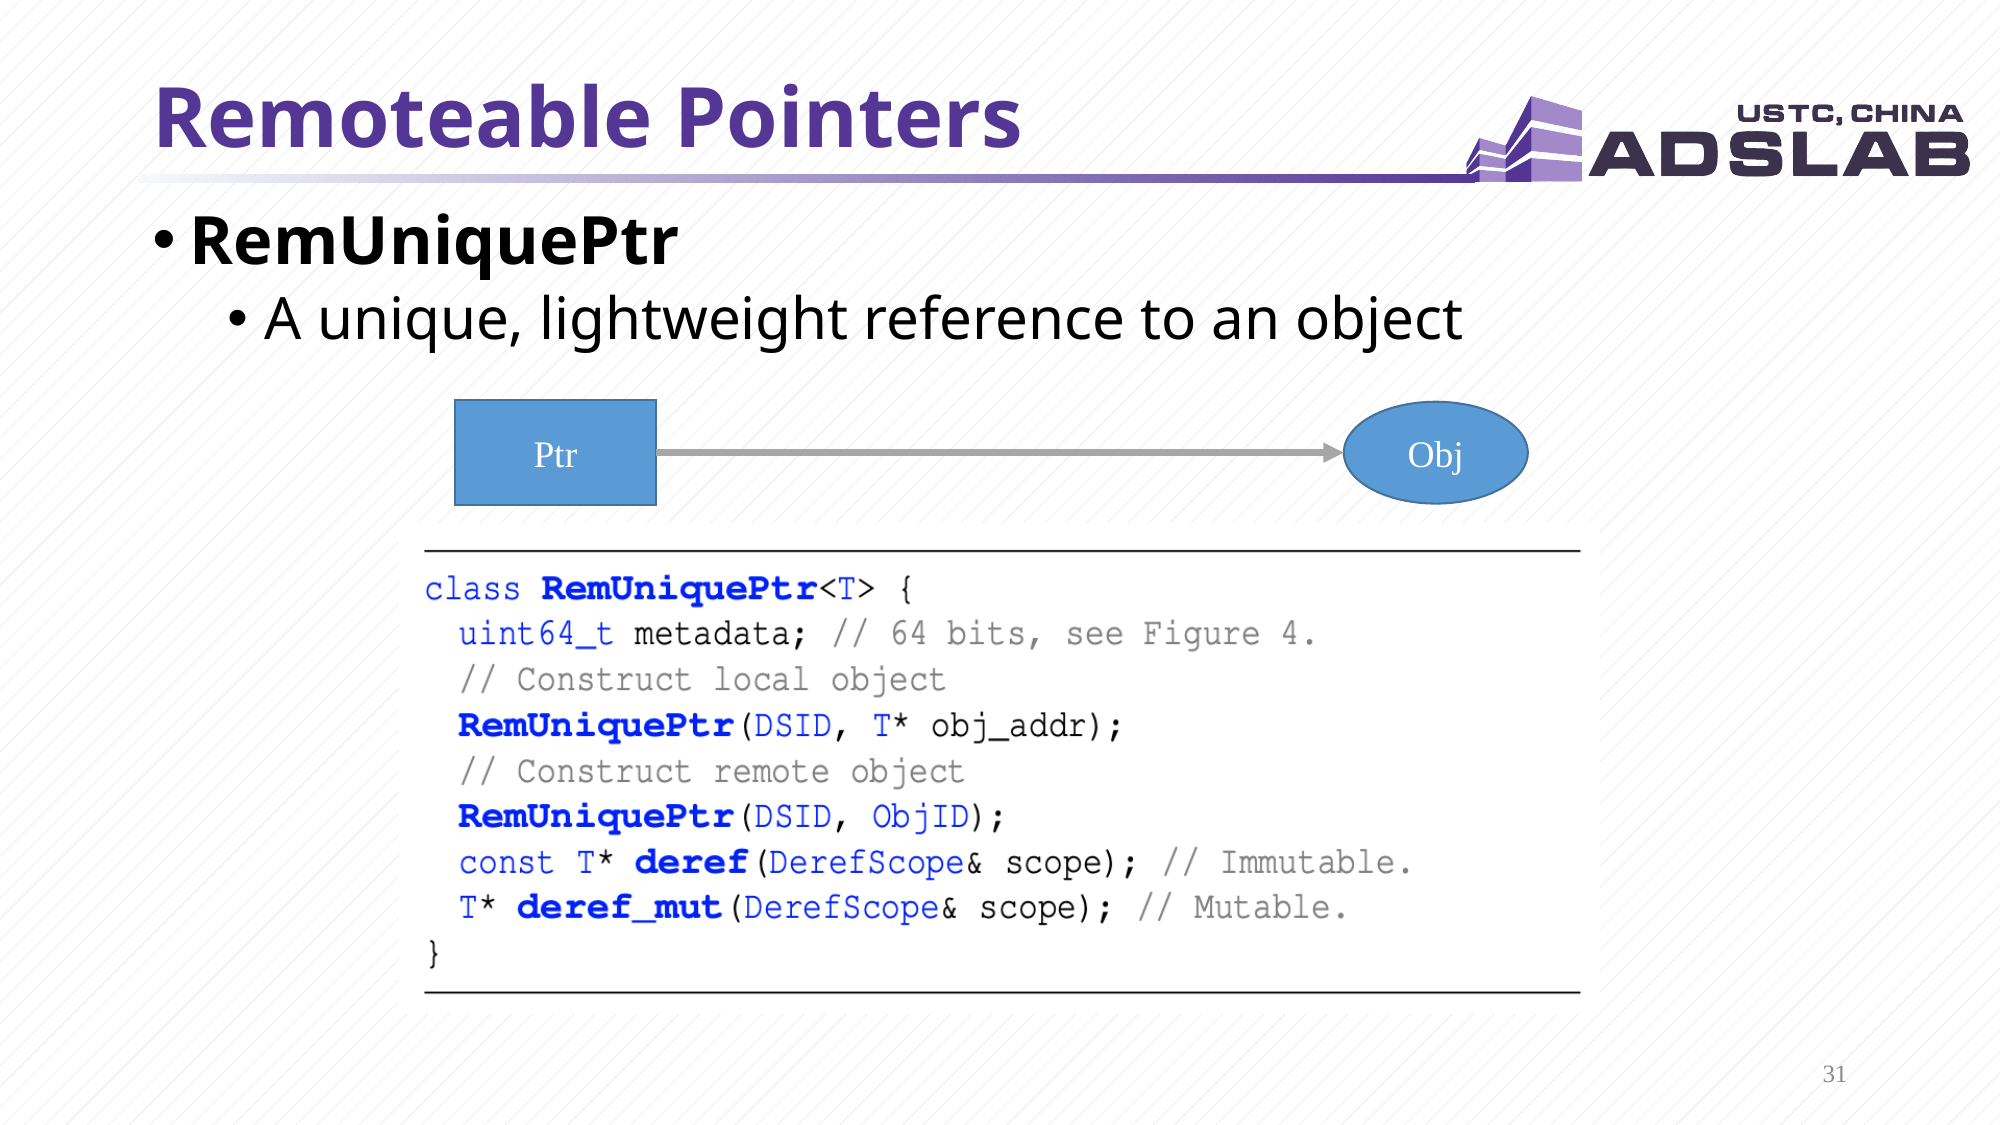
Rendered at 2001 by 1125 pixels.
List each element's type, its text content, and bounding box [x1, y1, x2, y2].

text_box Ptr [454, 399, 657, 506]
text_box Obj [1342, 400, 1529, 505]
title Remoteable Pointers [137, 63, 1863, 177]
list RemUniquePtr A unique, lightweight reference to an object [137, 199, 1863, 1014]
picture [1470, 93, 1976, 183]
picture [399, 523, 1600, 1014]
